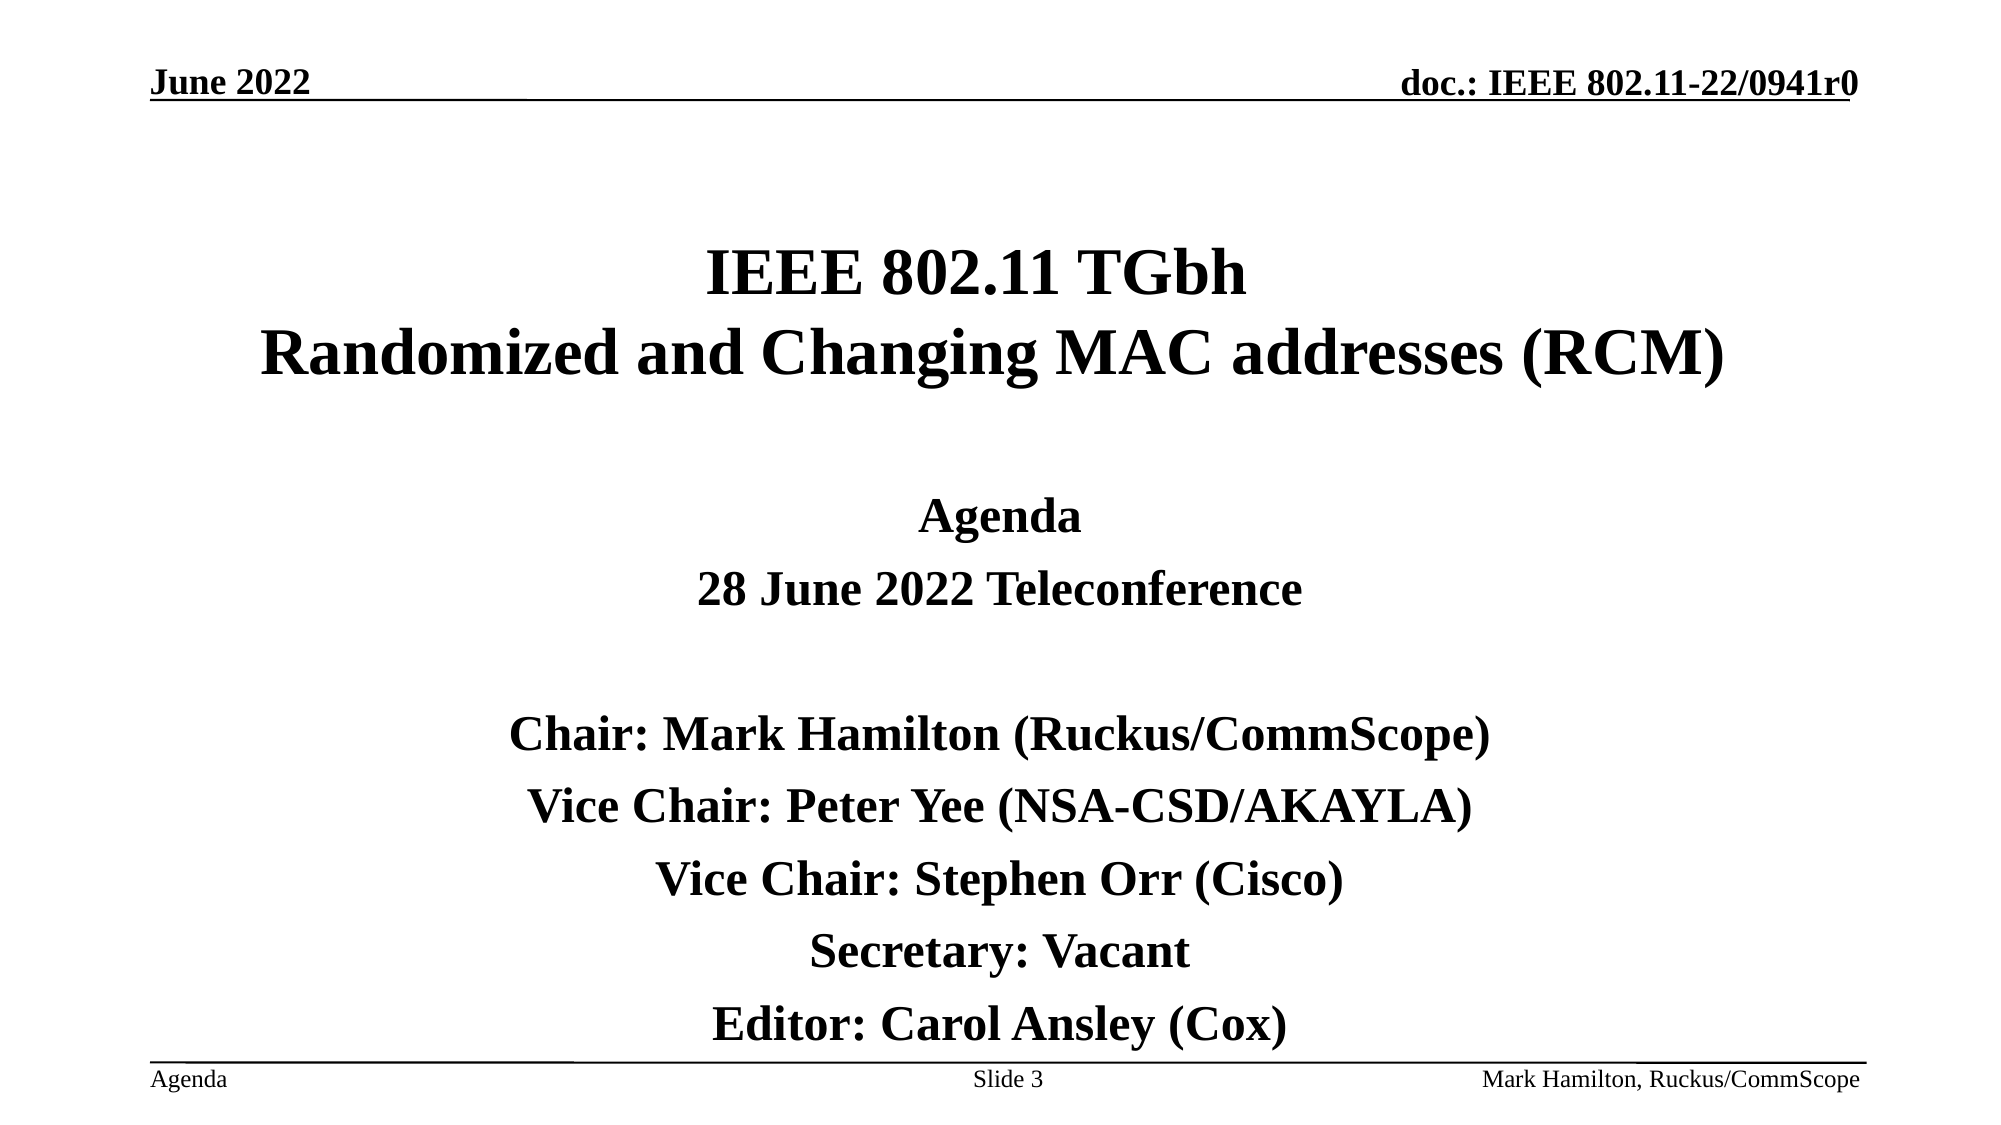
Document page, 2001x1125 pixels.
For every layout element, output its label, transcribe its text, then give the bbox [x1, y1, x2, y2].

slide_number Slide 3 [950, 1061, 1067, 1123]
title IEEE 802.11 TGbh Randomized and Changing MAC addresses (RCM) [112, 187, 1876, 429]
subtitle Agenda 28 June 2022 Teleconference Chair: Mark Hamilton (Ruckus/CommScope) Vice Chair: Peter Yee (NSA-CSD/AKAYLA) Vice Chair: Stephen Orr (Cisco) Secretary: Vacant Editor: Carol Ansley (Cox) [299, 474, 1701, 763]
